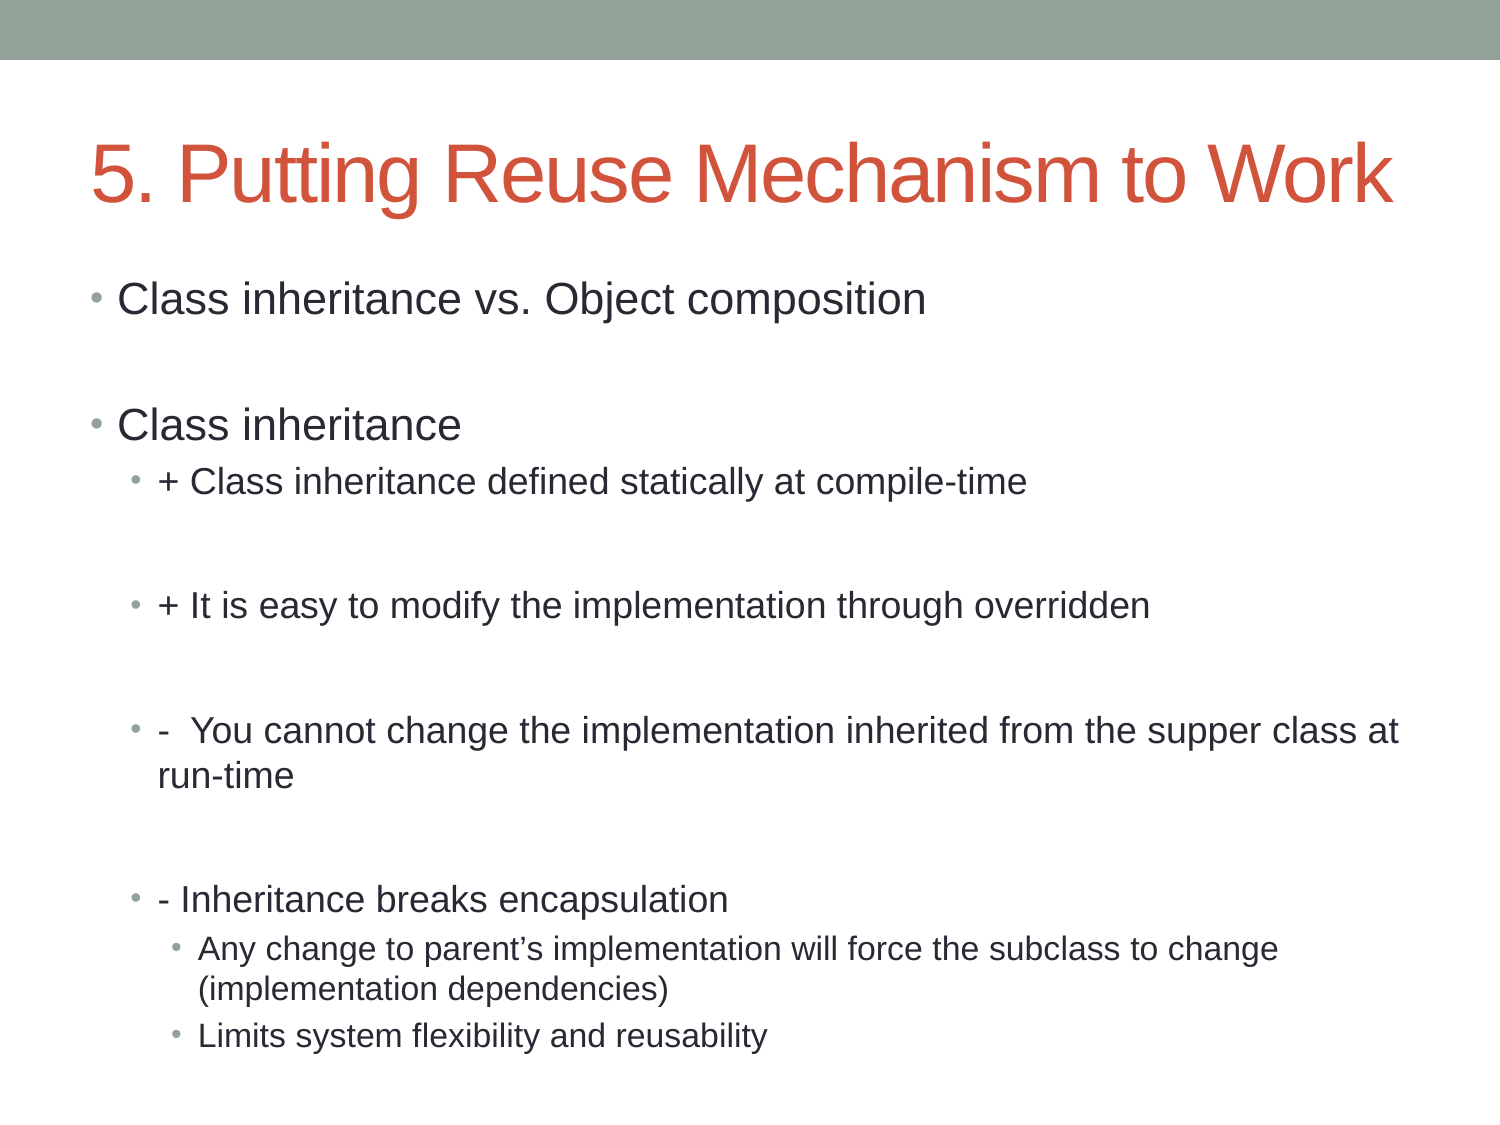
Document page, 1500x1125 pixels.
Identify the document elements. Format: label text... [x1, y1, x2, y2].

title 5. Putting Reuse Mechanism to Work [75, 87, 1425, 250]
list Class inheritance vs. Object composition Class inheritance + Class inheritance defined statically at compile-time + It is easy to modify the implementation through overridden - You cannot change the implementation inherited from the supper class at run-time - Inheritance breaks encapsulation Any change to parent’s implementation will force the subclass to change (implementation dependencies) Limits system flexibility and reusability [75, 262, 1425, 1063]
